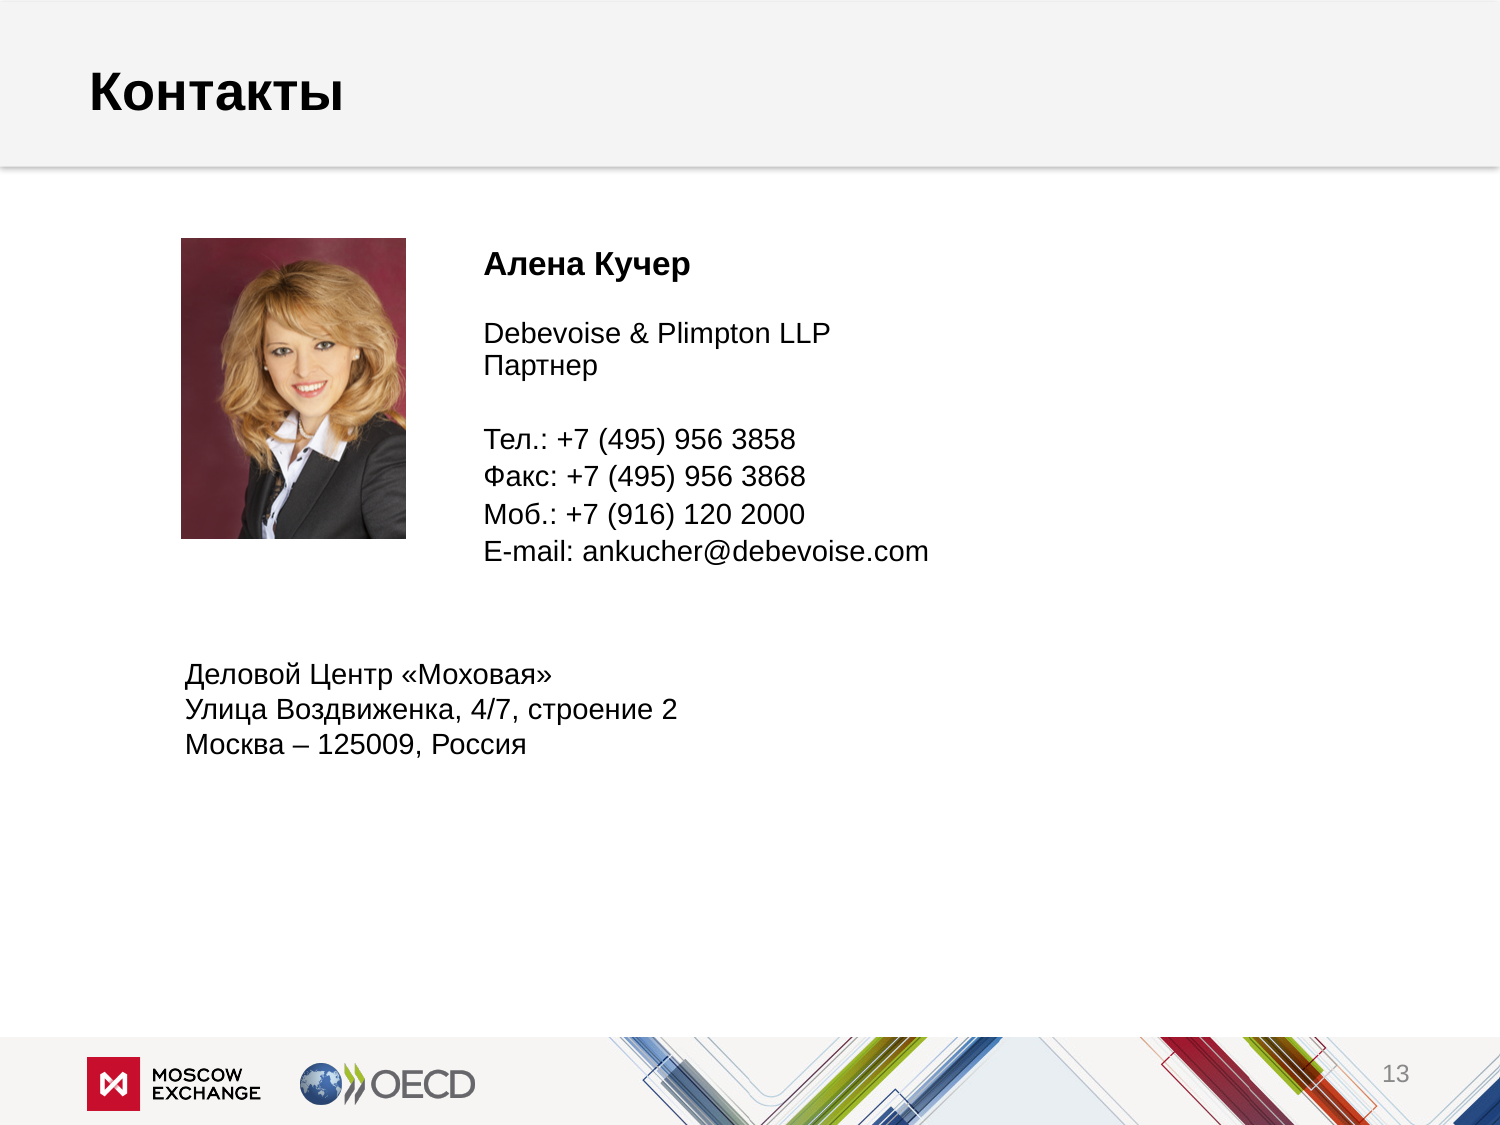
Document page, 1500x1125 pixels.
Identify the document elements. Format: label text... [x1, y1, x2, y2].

slide_number 13 [1074, 1042, 1425, 1103]
picture [180, 238, 407, 540]
text_box Деловой Центр «Моховая» Улица Воздвиженка, 4/7, строение 2 Москва – 125009, Россия [169, 637, 964, 769]
list Алена Кучер Debevoise & Plimpton LLP Партнер Тел.: +7 (495) 956 3858 Факс: +7 (495) 956 3868 Моб.: +7 (916) 120 2000 E-mail: ankucher@debevoise.com [468, 239, 1160, 593]
picture [0, 1037, 1500, 1125]
title Контакты [75, 24, 1425, 154]
